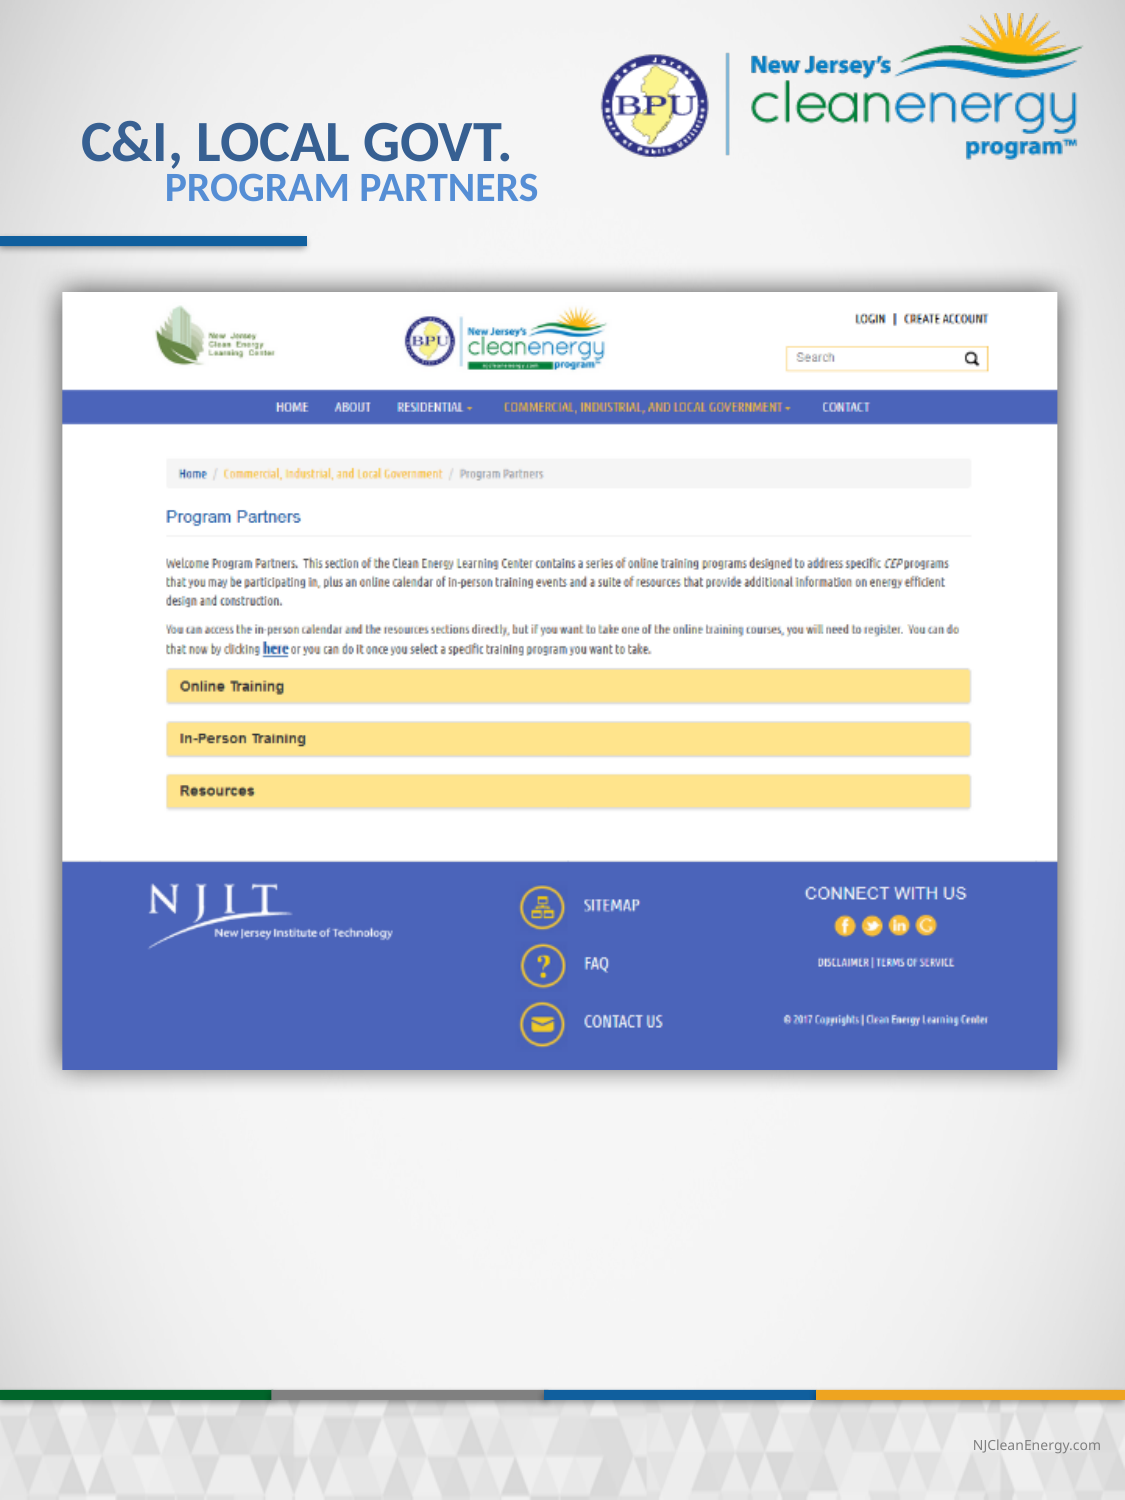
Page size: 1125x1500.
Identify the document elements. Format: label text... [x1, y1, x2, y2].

list C&I, Local Govt. [0, 95, 1125, 152]
picture [0, 1400, 1125, 1500]
picture [0, 0, 1125, 95]
picture [0, 232, 1125, 1389]
list Program Partners [0, 152, 1125, 232]
